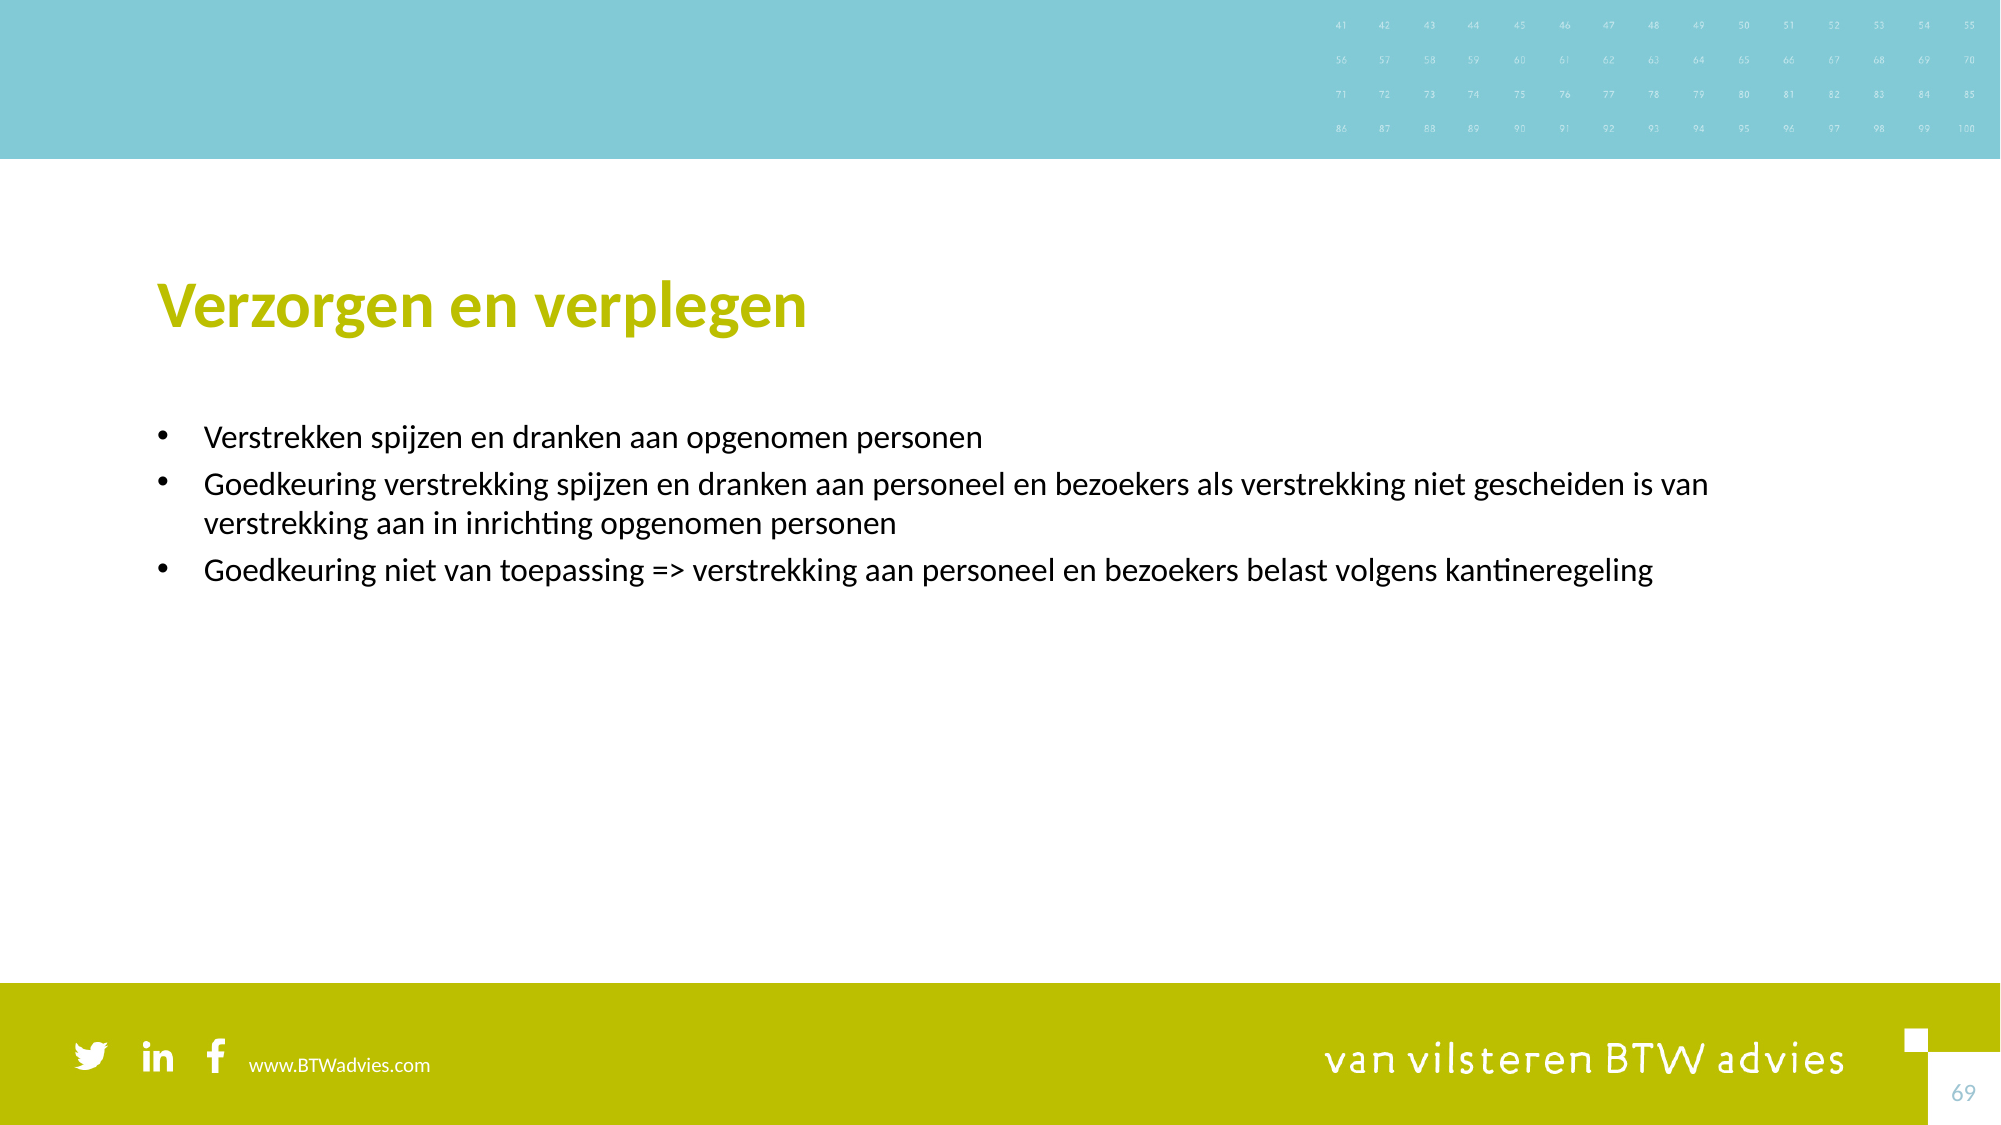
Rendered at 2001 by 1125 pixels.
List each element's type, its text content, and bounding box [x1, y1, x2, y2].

list Verstrekken spijzen en dranken aan opgenomen personen Goedkeuring verstrekking spijzen en dranken aan personeel en bezoekers als verstrekking niet gescheiden is van verstrekking aan in inrichting opgenomen personen Goedkeuring niet van toepassing => verstrekking aan personeel en bezoekers belast volgens kantineregeling [142, 407, 1842, 934]
picture [0, 0, 2001, 1125]
title Verzorgen en verplegen [142, 207, 1842, 395]
